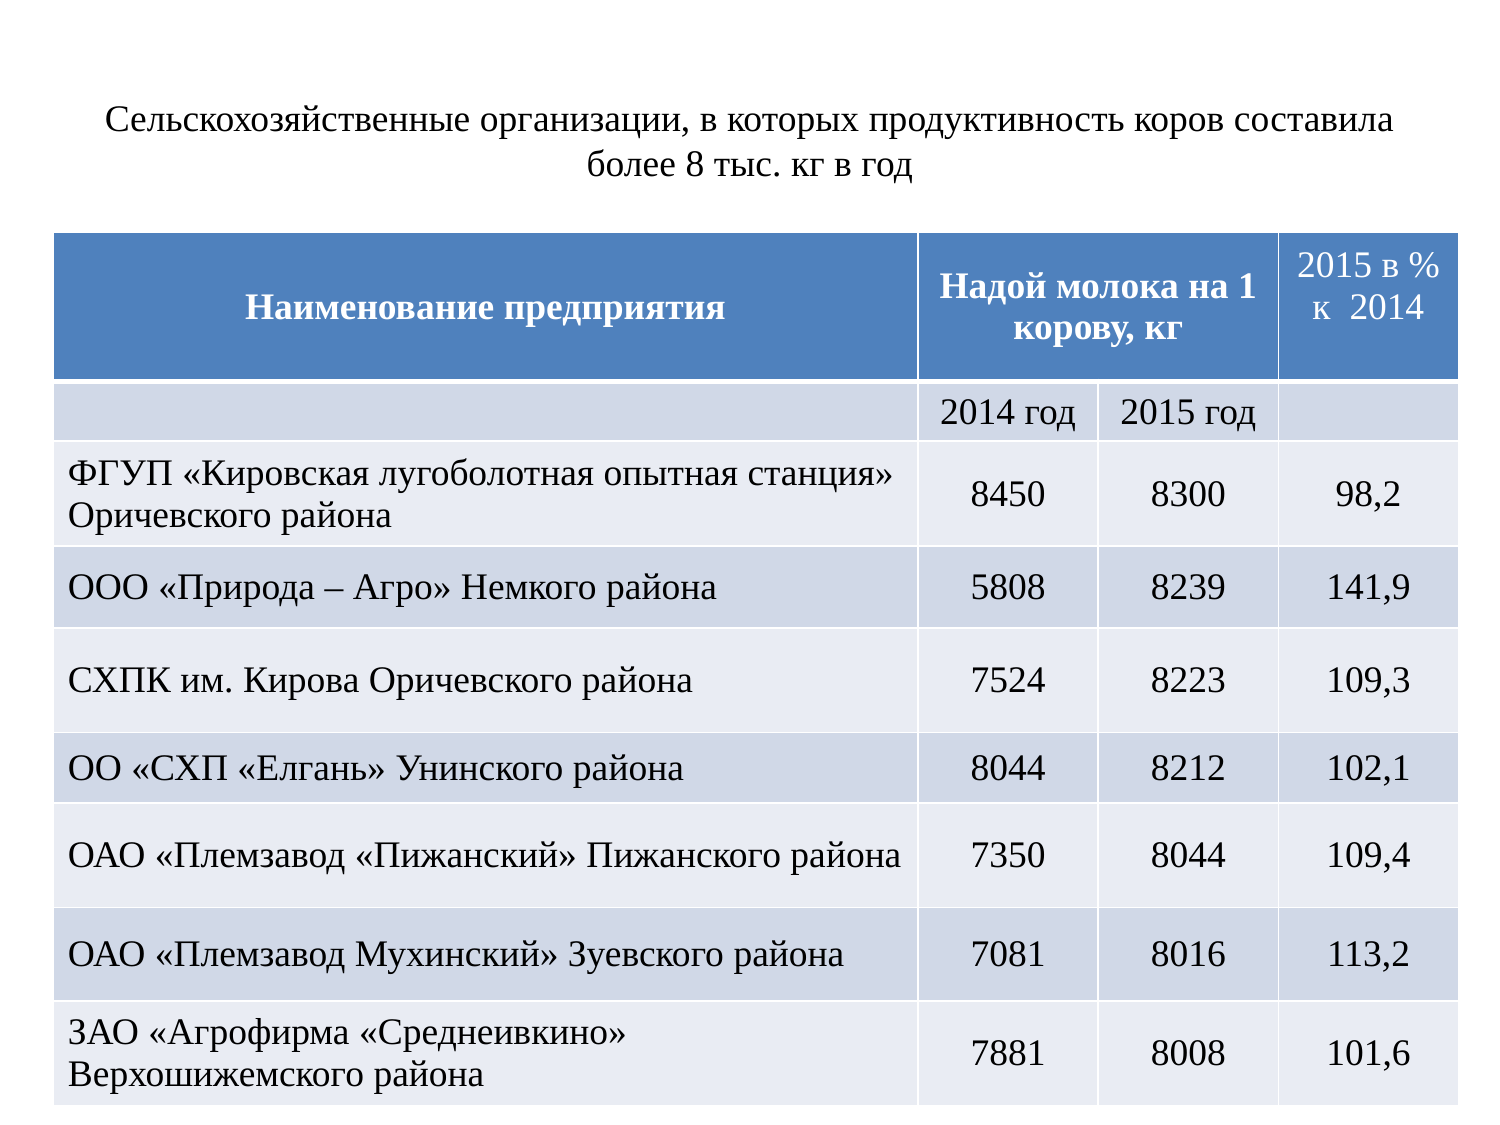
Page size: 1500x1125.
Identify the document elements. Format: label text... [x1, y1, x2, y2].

table_cell 141,9 [1279, 547, 1458, 627]
table_cell 102,1 [1279, 733, 1458, 802]
table_cell 8239 [1099, 547, 1278, 627]
table_cell СХПК им. Кирова Оричевского района [54, 629, 917, 732]
table_cell 8044 [1099, 804, 1278, 907]
table_cell 101,6 [1279, 1002, 1458, 1105]
table_cell [54, 384, 917, 440]
table_cell 7524 [919, 629, 1097, 732]
table_cell 98,2 [1279, 442, 1458, 545]
table_cell 7081 [919, 908, 1097, 1000]
table_cell ООО «Природа – Агро» Немкого района [54, 547, 917, 627]
table_cell 109,3 [1279, 629, 1458, 732]
table_cell 8450 [919, 442, 1097, 545]
table_cell [1279, 384, 1458, 440]
table_header Наименование предприятия [54, 233, 917, 379]
table_cell 8223 [1099, 629, 1278, 732]
table_cell ФГУП «Кировская лугоболотная опытная станция» Оричевского района [54, 442, 917, 545]
table_cell 8016 [1099, 908, 1278, 1000]
table_cell 8212 [1099, 733, 1278, 802]
table_cell 8300 [1099, 442, 1278, 545]
table_cell 2015 год [1099, 384, 1278, 440]
table_cell ОАО «Племзавод «Пижанский» Пижанского района [54, 804, 917, 907]
table_cell 113,2 [1279, 908, 1458, 1000]
table_cell ОО «СХП «Елгань» Унинского района [54, 733, 917, 802]
table_header 2015 в % к 2014 [1279, 233, 1458, 379]
table_cell 109,4 [1279, 804, 1458, 907]
table_cell ОАО «Племзавод Мухинский» Зуевского района [54, 908, 917, 1000]
table_cell 8044 [919, 733, 1097, 802]
table_cell 7350 [919, 804, 1097, 907]
table_cell 7881 [919, 1002, 1097, 1105]
table_cell 5808 [919, 547, 1097, 627]
table_header Надой молока на 1 корову, кг [919, 233, 1278, 379]
title Сельскохозяйственные организации, в которых продуктивность коров составила более 8 тыс. кг в год [75, 45, 1425, 231]
table_cell 2014 год [919, 384, 1097, 440]
table_cell 8008 [1099, 1002, 1278, 1105]
table_cell ЗАО «Агрофирма «Среднеивкино» Верхошижемского района [54, 1002, 917, 1105]
